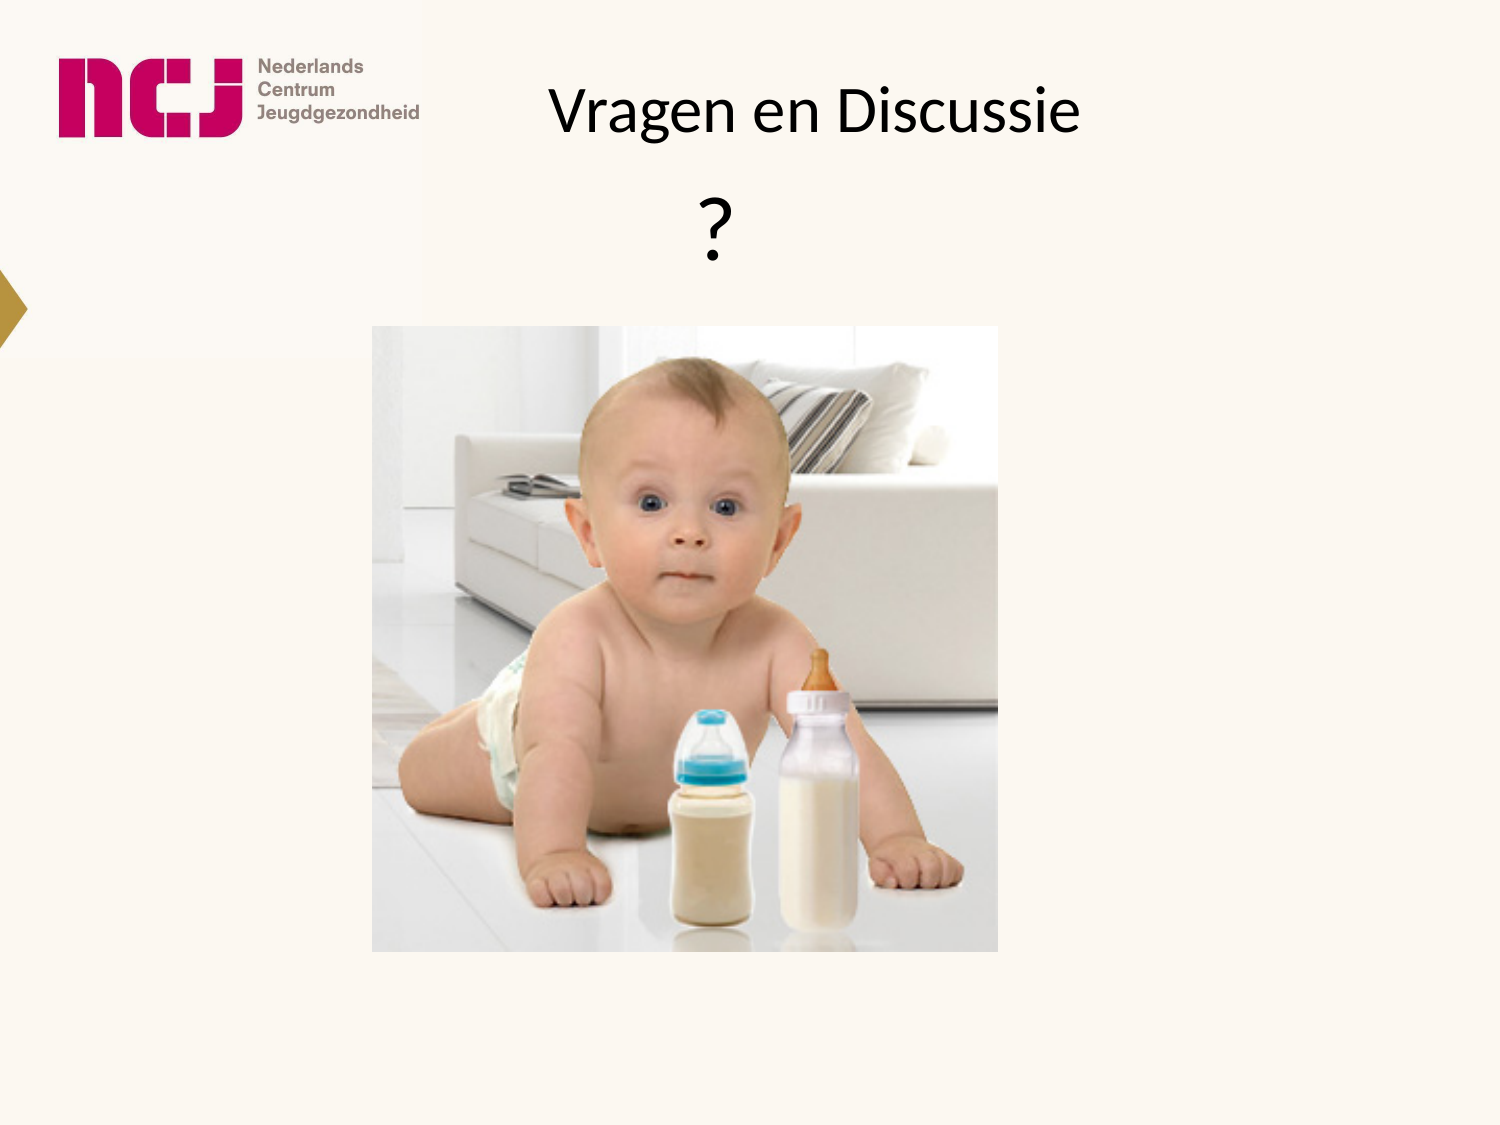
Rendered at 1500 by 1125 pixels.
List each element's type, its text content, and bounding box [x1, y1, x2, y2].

text_box Vragen en Discussie [230, 58, 1402, 126]
text_box ? [679, 160, 809, 286]
picture [0, 0, 998, 952]
